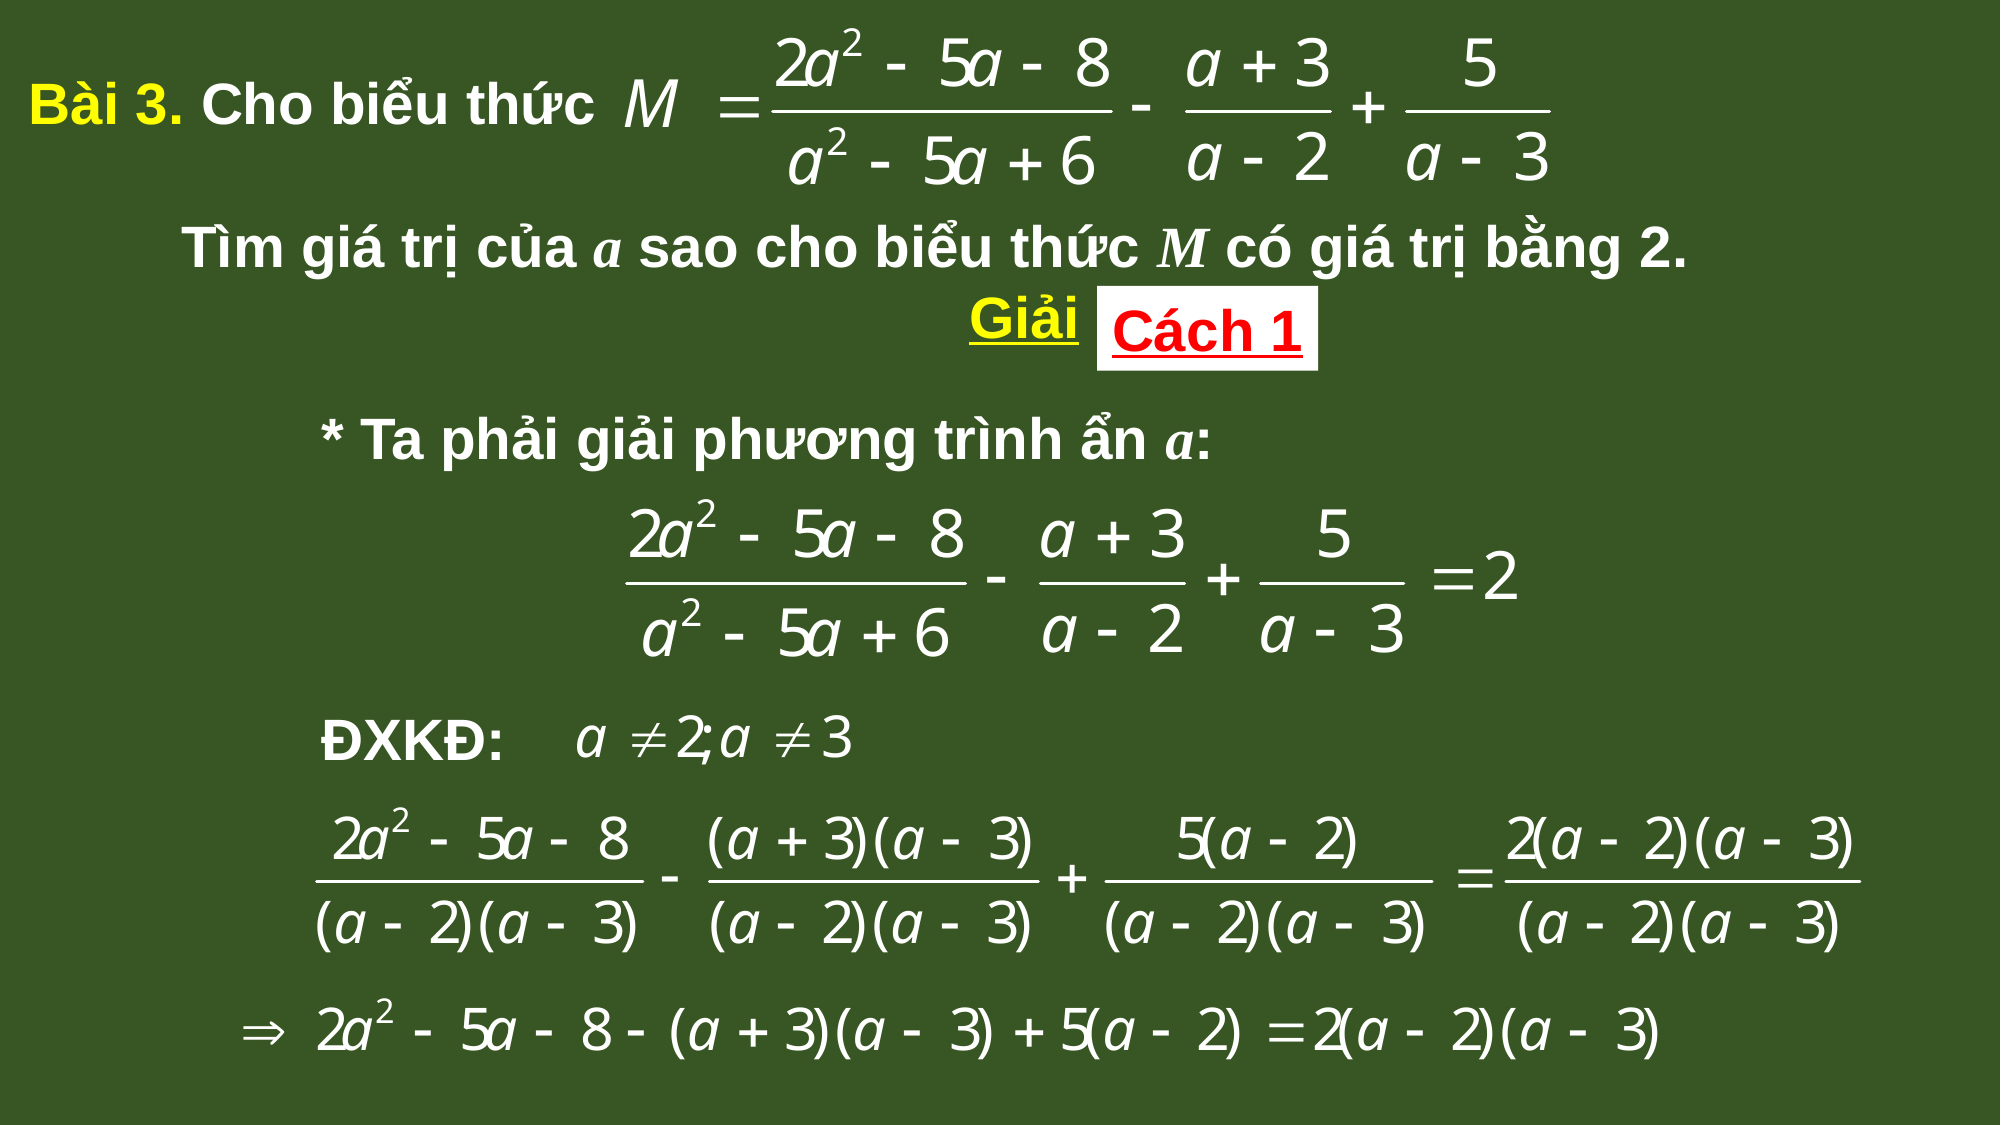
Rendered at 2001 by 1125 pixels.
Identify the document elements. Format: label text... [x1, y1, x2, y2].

text_box Giải [954, 287, 1095, 358]
text_box Tìm giá trị của a sao cho biểu thức M có giá trị bằng 2. [166, 201, 1704, 287]
text_box ĐXKĐ: [306, 694, 965, 780]
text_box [233, 981, 1675, 1076]
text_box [306, 788, 1871, 971]
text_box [615, 5, 1562, 201]
text_box Cách 1 [1097, 285, 1319, 371]
text_box Bài 3. Cho biểu thức [14, 58, 615, 144]
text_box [615, 477, 1529, 673]
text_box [571, 704, 860, 782]
text_box * Ta phải giải phương trình ẩn a: [306, 394, 1503, 479]
